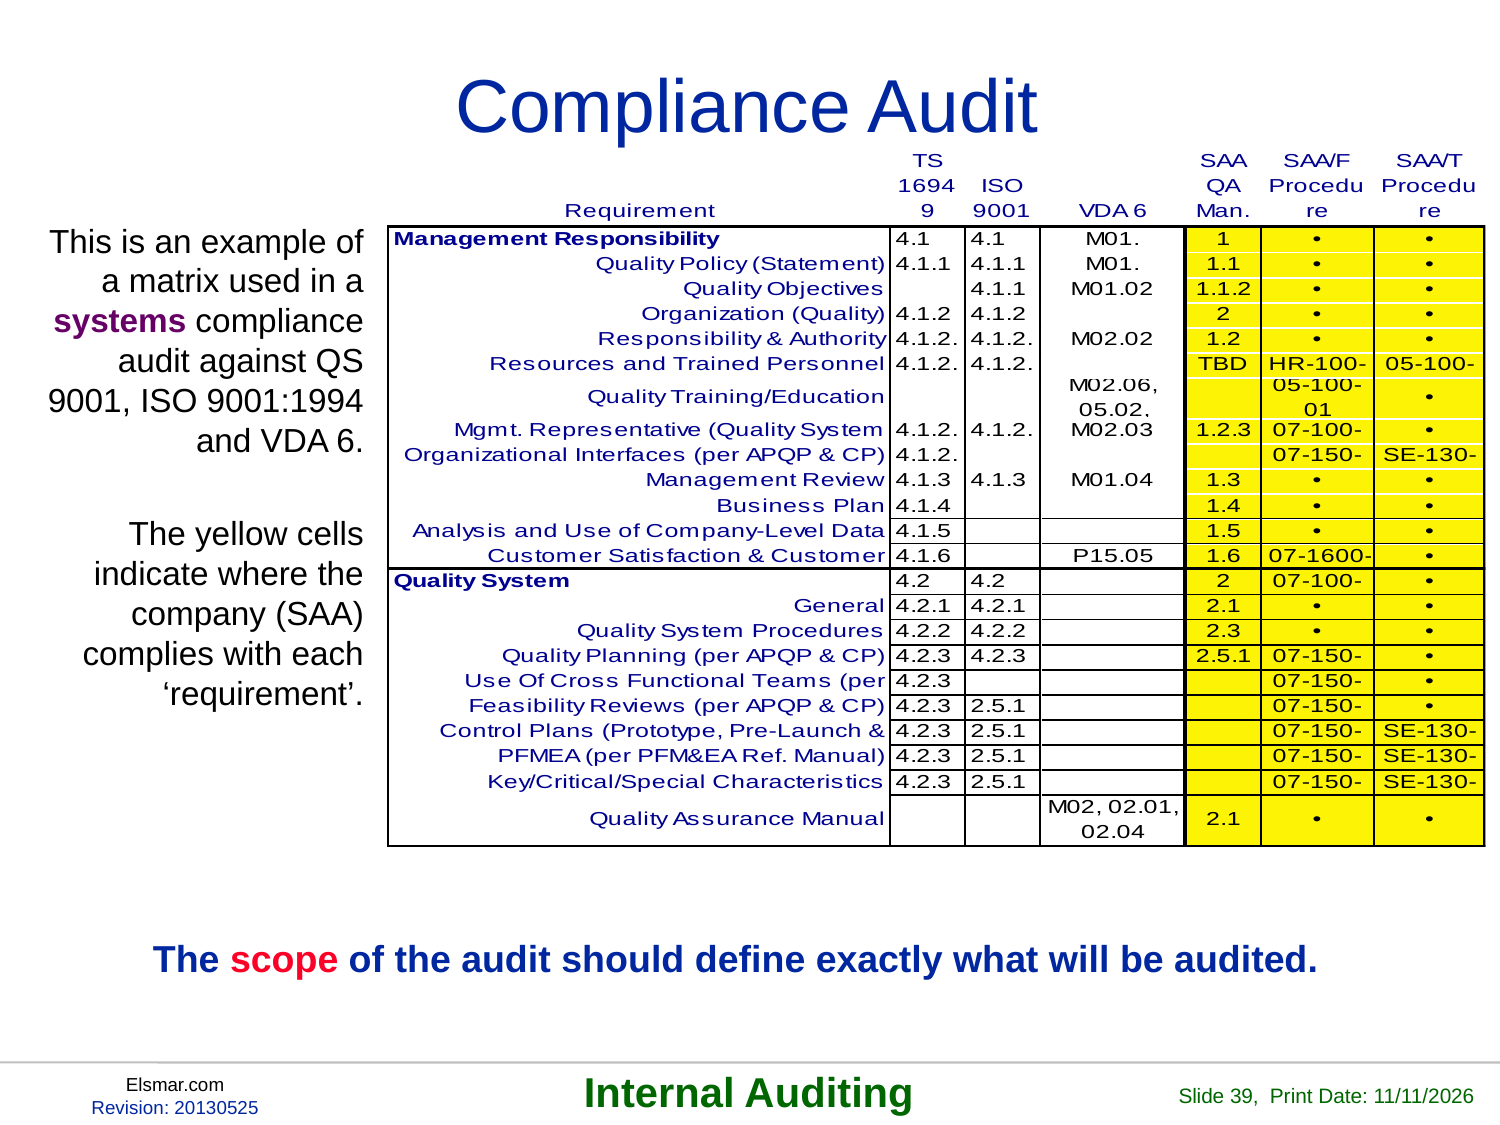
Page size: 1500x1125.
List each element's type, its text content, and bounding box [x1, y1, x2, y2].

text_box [386, 137, 1488, 849]
title Compliance Audit [109, 30, 1385, 175]
text_box This is an example of a matrix used in a systems compliance audit against QS 9001, ISO 9001:1994 and VDA 6. The yellow cells indicate where the company (SAA) complies with each ‘requirement’. [16, 212, 380, 850]
text_box The scope of the audit should define exactly what will be audited. [134, 927, 1338, 987]
